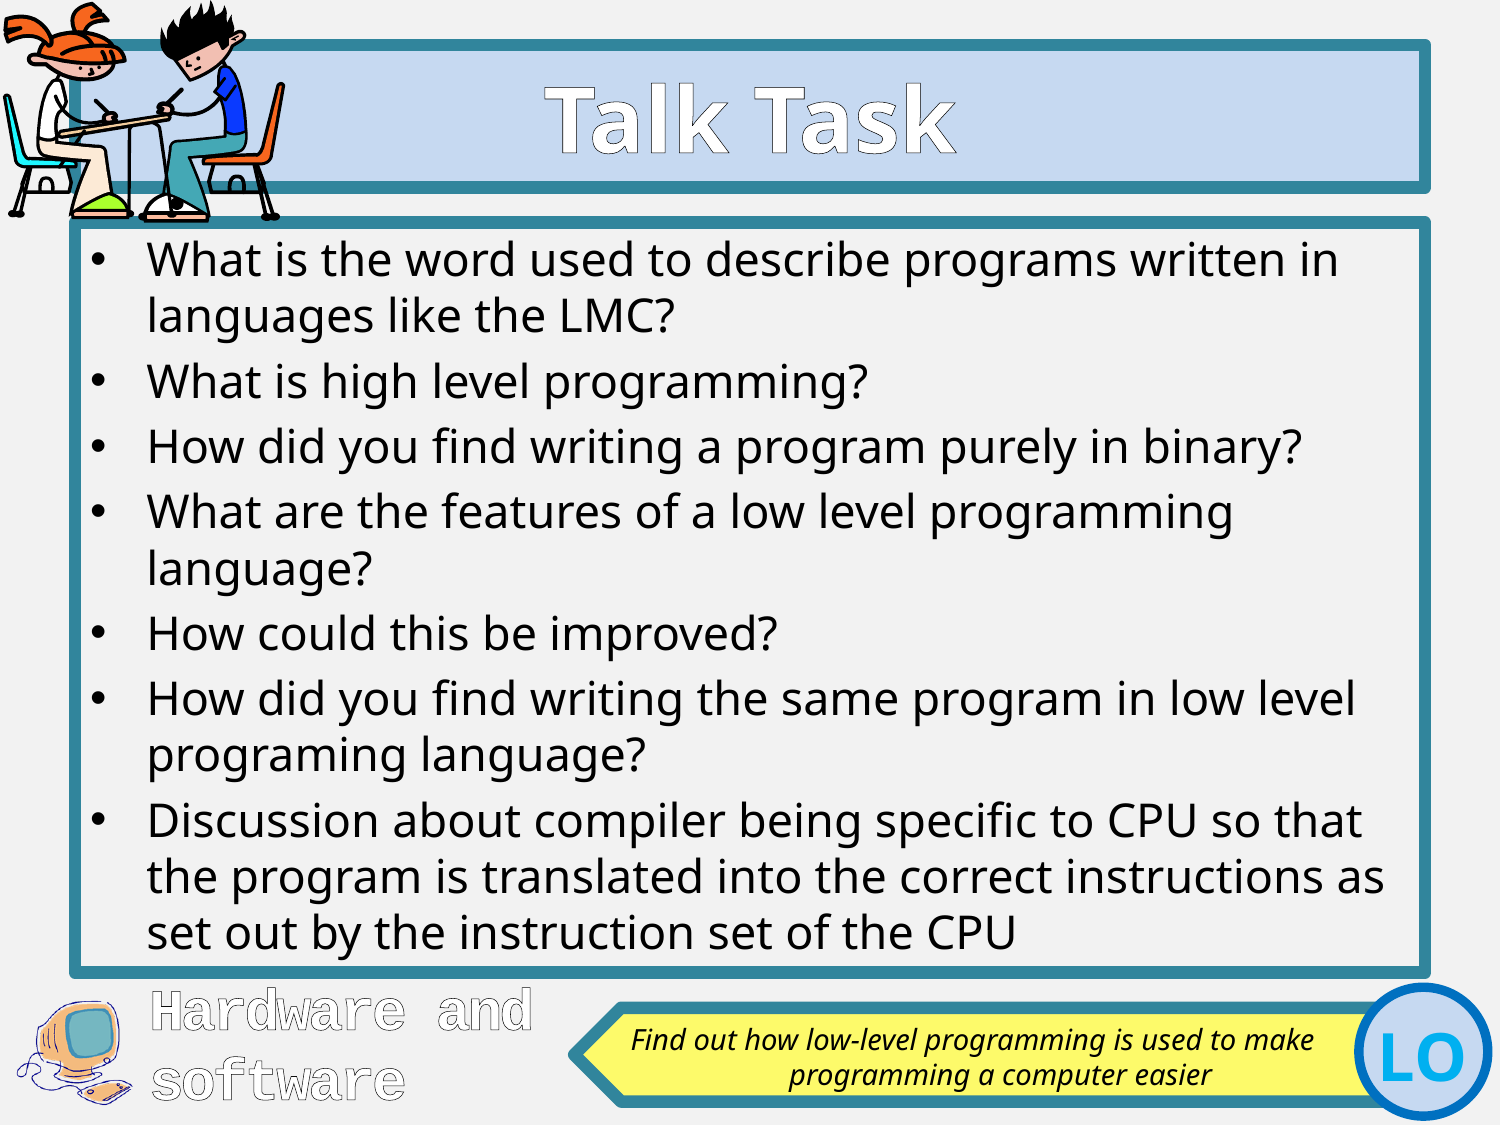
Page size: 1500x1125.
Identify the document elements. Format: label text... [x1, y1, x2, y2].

title Talk Task [293, 39, 1431, 194]
picture [15, 999, 134, 1106]
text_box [0, 0, 290, 223]
list What is the word used to describe programs written in languages like the LMC? What is high level programming? How did you find writing a program purely in binary? What are the features of a low level programming language? How could this be improved? How did you find writing the same program in low level programing language? Discussion about compiler being specific to CPU so that the program is translated into the correct instructions as set out by the instruction set of the CPU [69, 216, 1431, 979]
list Find out how low-level programming is used to make programming a computer easier [580, 1008, 1366, 1102]
